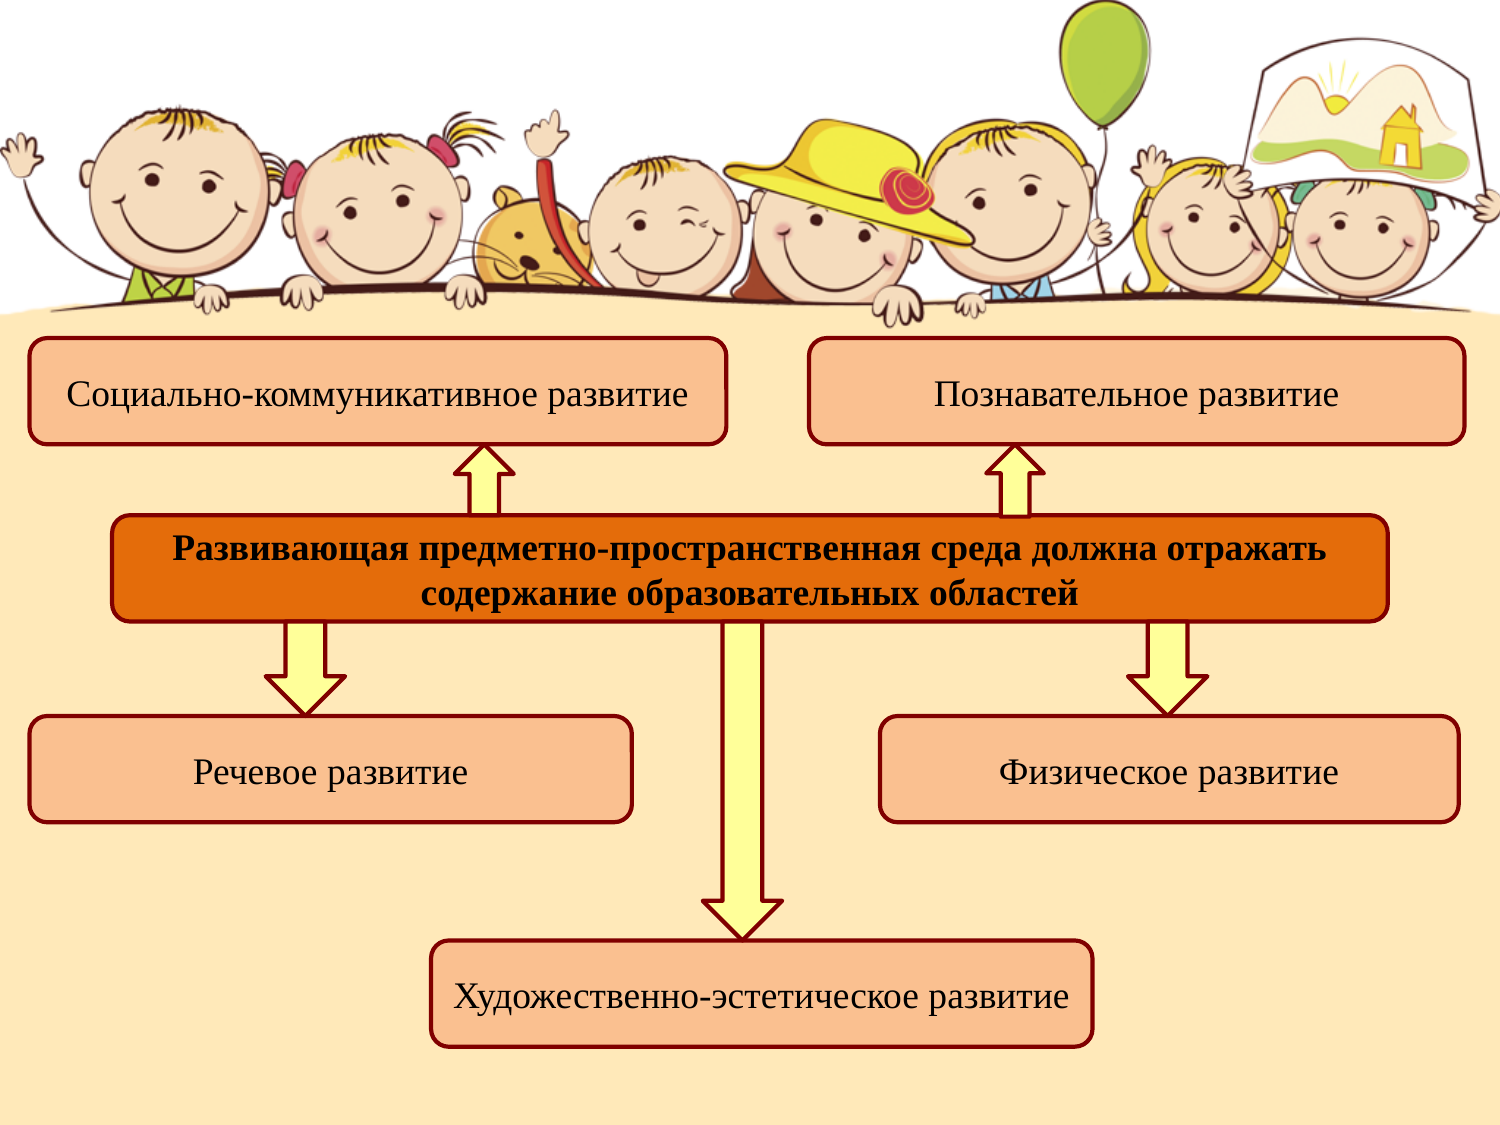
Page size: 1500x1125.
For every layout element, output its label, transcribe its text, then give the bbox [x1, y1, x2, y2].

text_box Развивающая предметно-пространственная среда должна отражать содержание образовательных областей [109, 513, 1390, 624]
text_box [1126, 619, 1210, 719]
text_box [700, 619, 785, 943]
text_box Речевое развитие [27, 713, 634, 825]
text_box [263, 619, 348, 719]
picture [0, 0, 1500, 1125]
text_box Познавательное развитие [806, 335, 1467, 447]
text_box [452, 442, 516, 518]
text_box Социально-коммуникативное развитие [27, 335, 729, 447]
text_box Художественно-эстетическое развитие [428, 938, 1095, 1049]
text_box Физическое развитие [877, 713, 1461, 825]
text_box [984, 442, 1046, 519]
